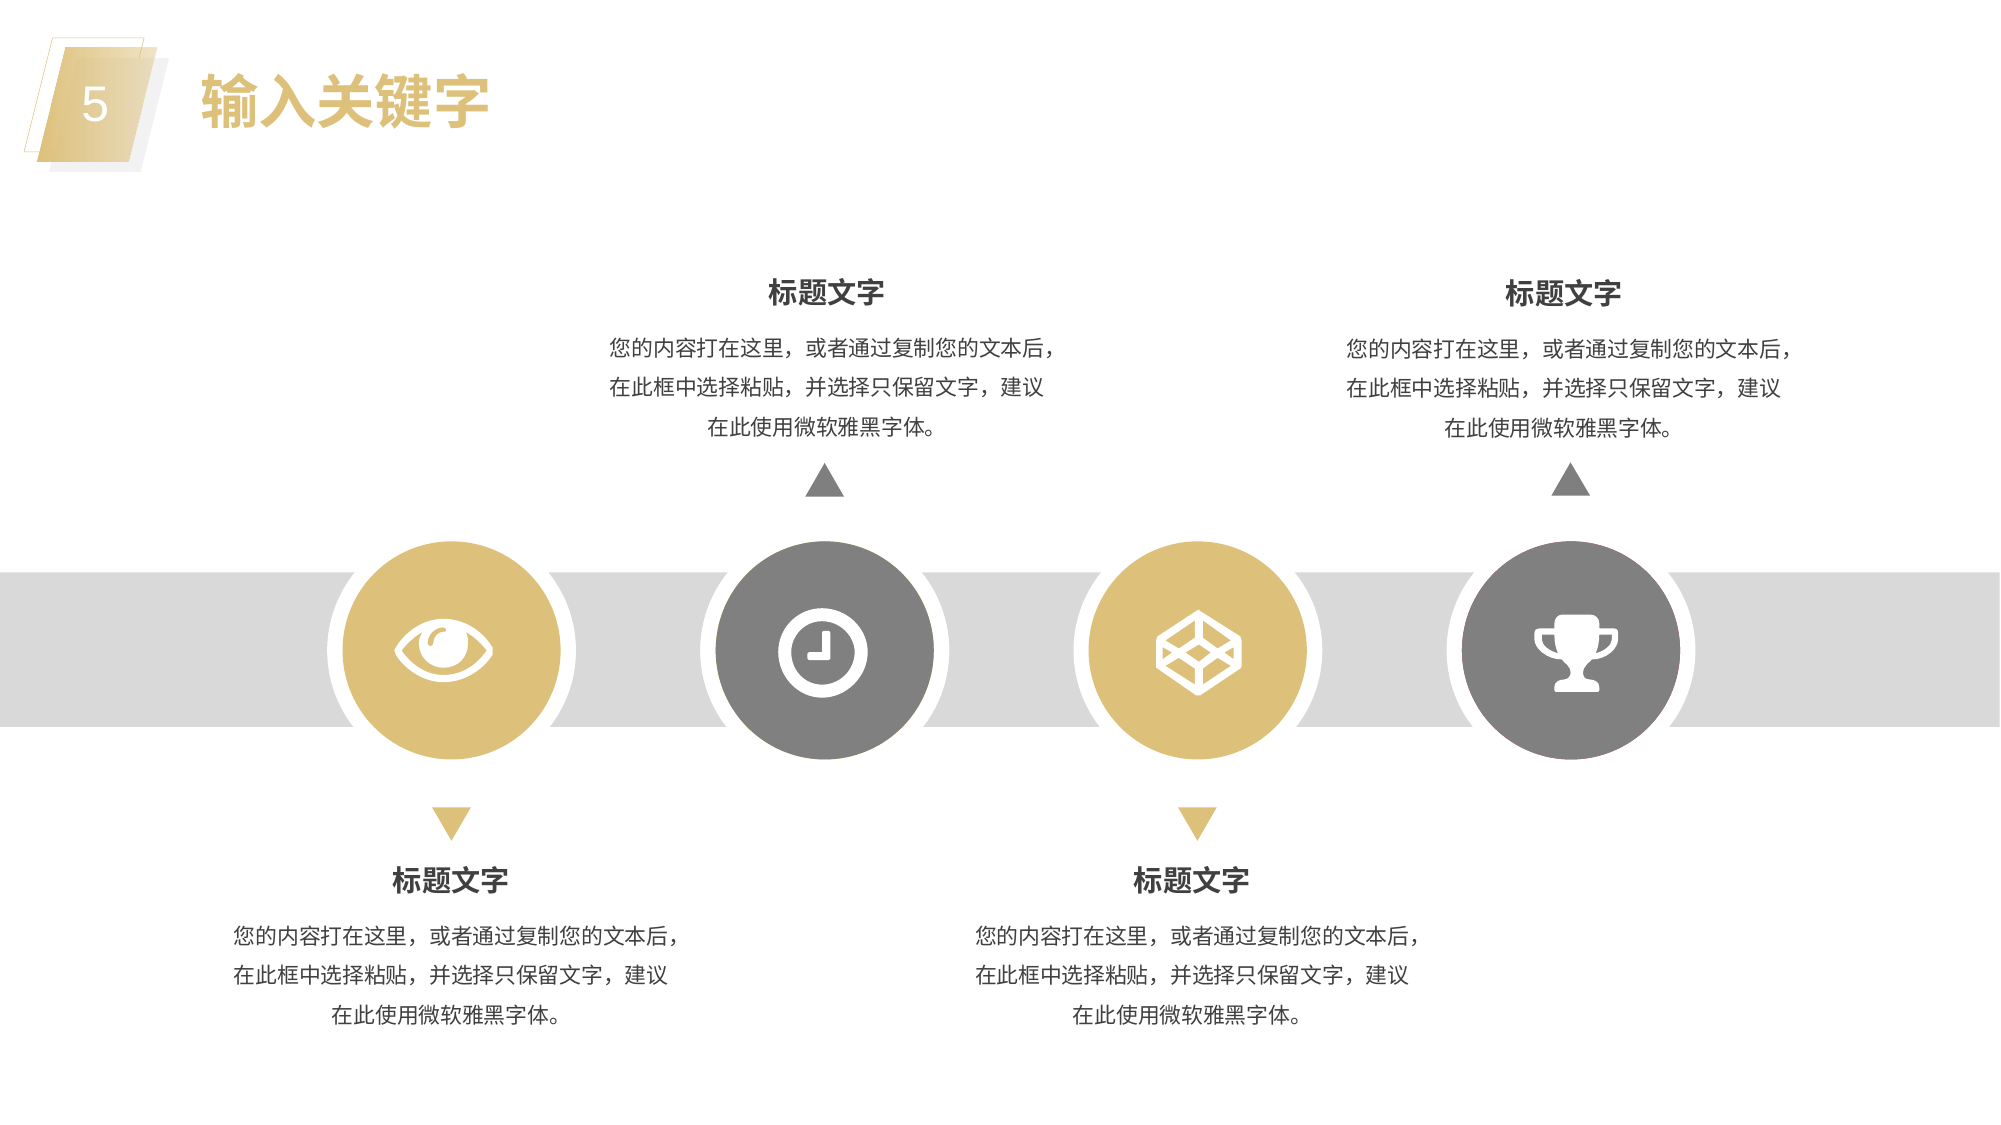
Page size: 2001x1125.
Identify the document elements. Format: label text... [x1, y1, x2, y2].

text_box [1446, 526, 1696, 775]
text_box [229, 862, 674, 1025]
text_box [970, 862, 1415, 1025]
text_box [1323, 571, 1446, 728]
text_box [1342, 275, 1787, 438]
text_box 输入关键字 [185, 58, 566, 143]
text_box [805, 462, 845, 497]
text_box [1178, 807, 1217, 841]
text_box [576, 571, 700, 728]
text_box [1551, 462, 1591, 496]
text_box [950, 571, 1073, 728]
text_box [700, 526, 950, 775]
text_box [327, 526, 576, 775]
text_box [0, 571, 327, 728]
text_box [1696, 571, 2000, 728]
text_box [1073, 526, 1323, 775]
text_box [605, 274, 1050, 437]
text_box [432, 807, 471, 841]
